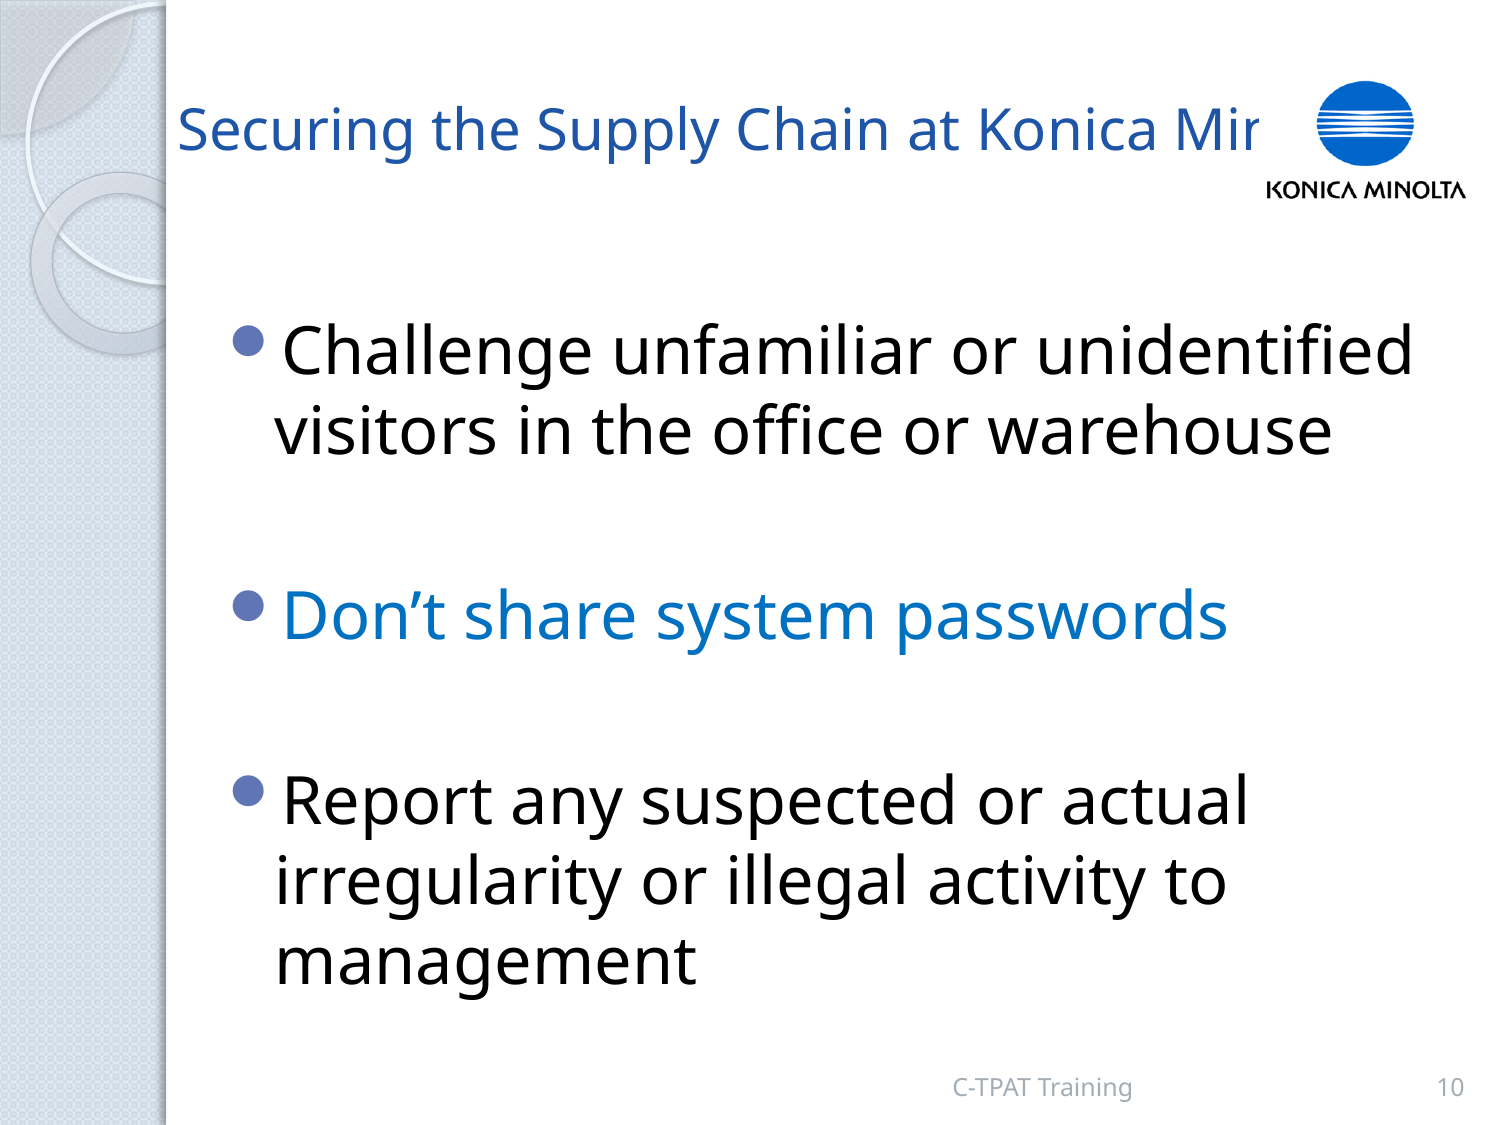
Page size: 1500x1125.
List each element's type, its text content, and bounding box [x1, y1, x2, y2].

picture [1258, 74, 1472, 204]
list Challenge unfamiliar or unidentified visitors in the office or warehouse Don’t share system passwords Report any suspected or actual irregularity or illegal activity to management [200, 299, 1466, 1025]
footer C-TPAT Training [937, 1034, 1413, 1113]
title Securing the Supply Chain at Konica Minolta [162, 62, 1466, 263]
slide_number 10 [1413, 1034, 1488, 1113]
